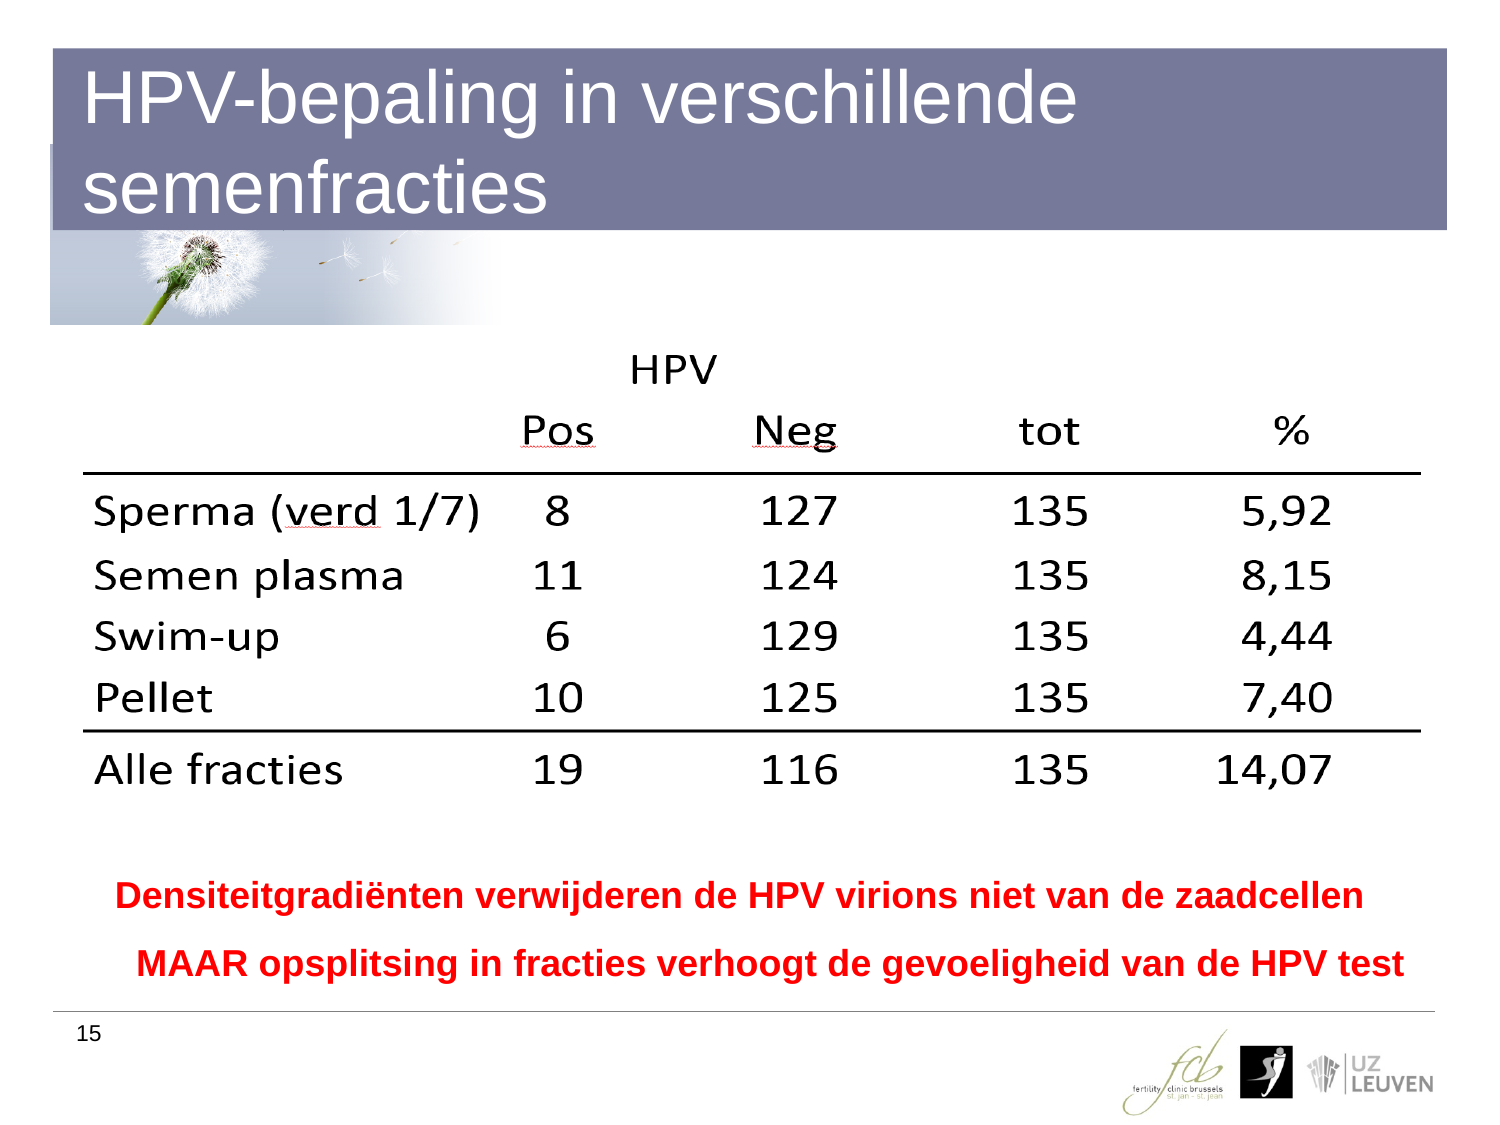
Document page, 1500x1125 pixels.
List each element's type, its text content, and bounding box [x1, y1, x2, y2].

picture [50, 144, 593, 325]
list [58, 335, 1442, 815]
text_box Densiteitgradiënten verwijderen de HPV virions niet van de zaadcellen MAAR opsplitsing in fracties verhoogt de gevoeligheid van de HPV test [100, 841, 1436, 991]
title HPV-bepaling in verschillende semenfracties [52, 48, 1447, 231]
footer 15 [53, 1011, 1436, 1105]
picture [1100, 1012, 1454, 1125]
